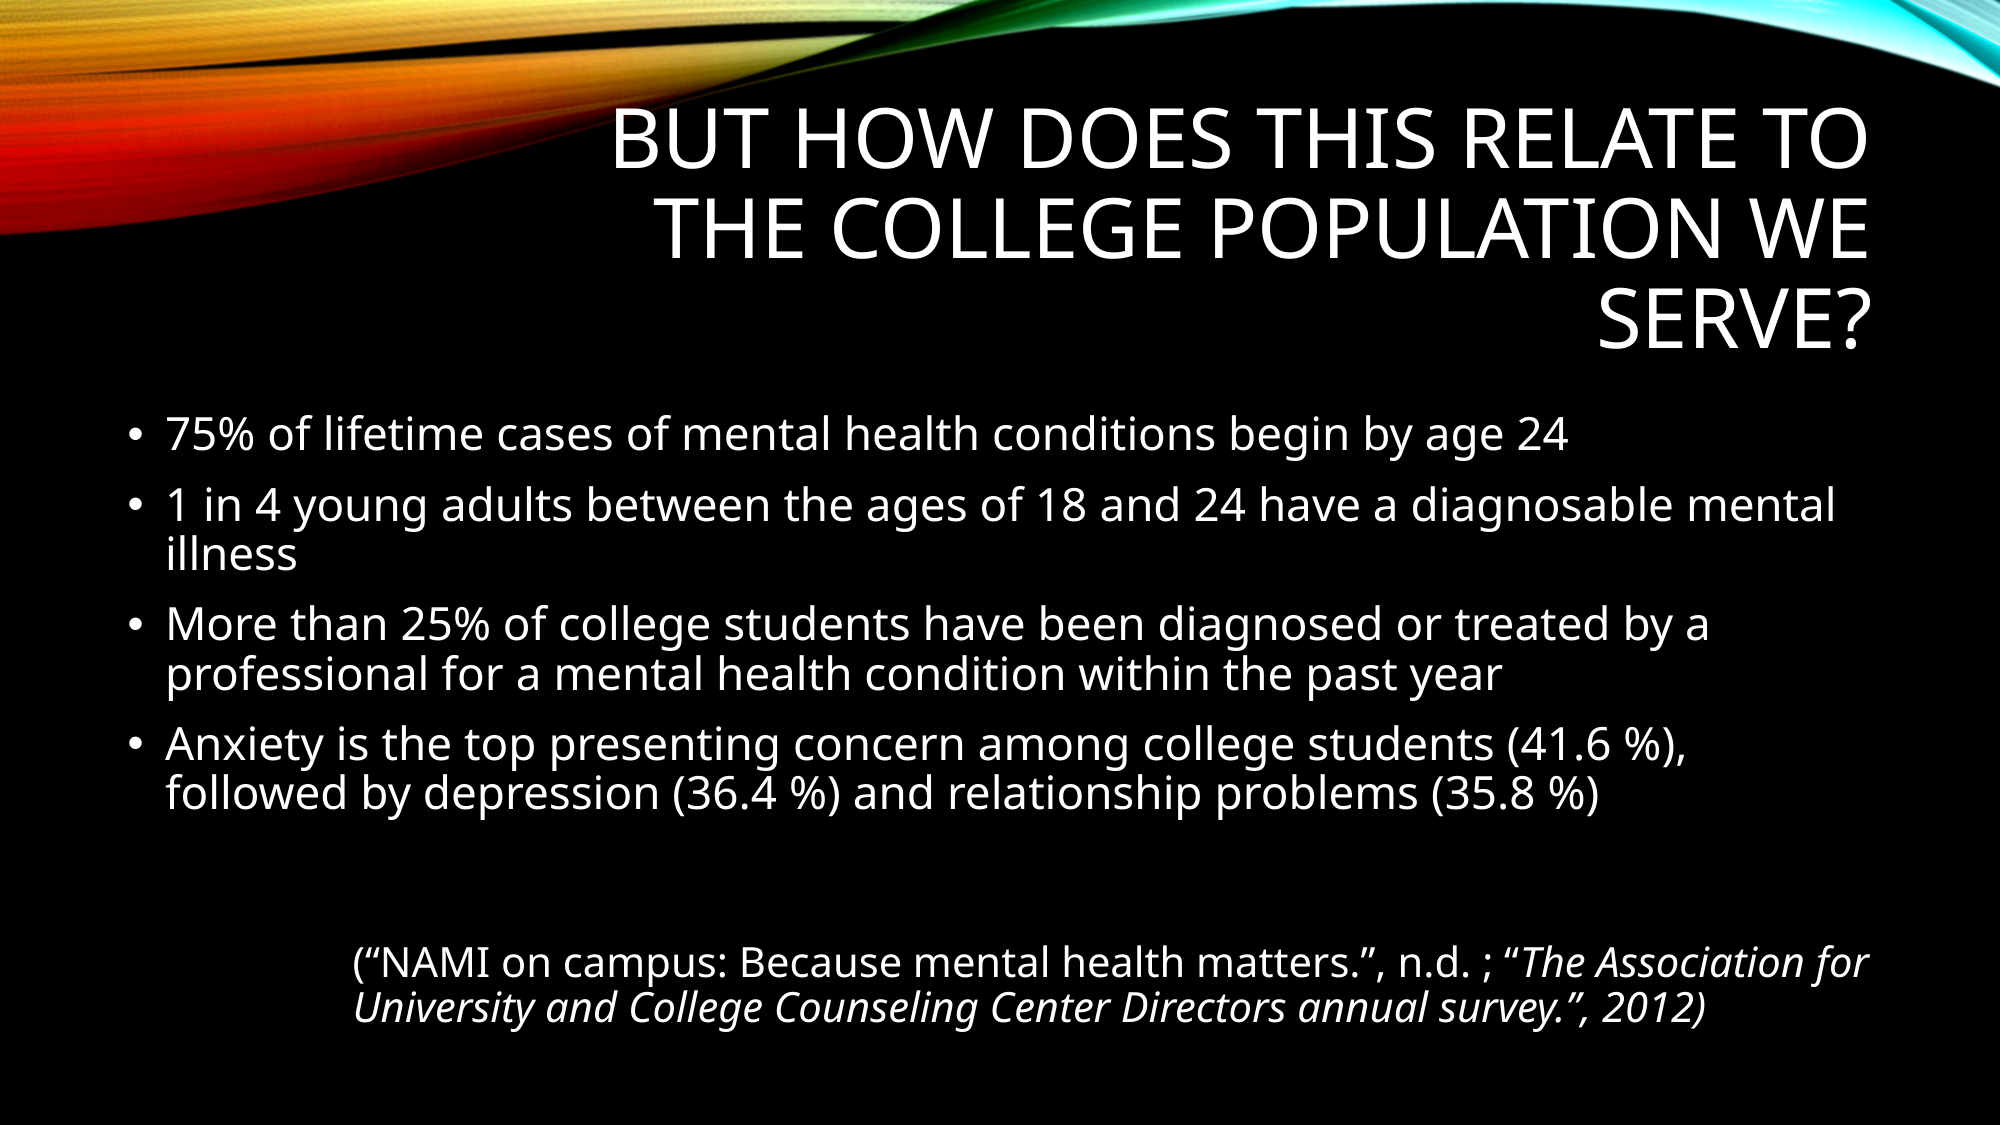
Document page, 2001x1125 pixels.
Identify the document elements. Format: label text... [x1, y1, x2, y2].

picture [0, 0, 2000, 237]
list 75% of lifetime cases of mental health conditions begin by age 24 1 in 4 young adults between the ages of 18 and 24 have a diagnosable mental illness More than 25% of college students have been diagnosed or treated by a professional for a mental health condition within the past year Anxiety is the top presenting concern among college students (41.6 %), followed by depression (36.4 %) and relationship problems (35.8 %) (“NAMI on campus: Because mental health matters.”, n.d. ; “The Association for University and College Counseling Center Directors annual survey.”, 2012) [112, 403, 1888, 1063]
title But how does this relate to the college population we serve? [474, 125, 1888, 338]
